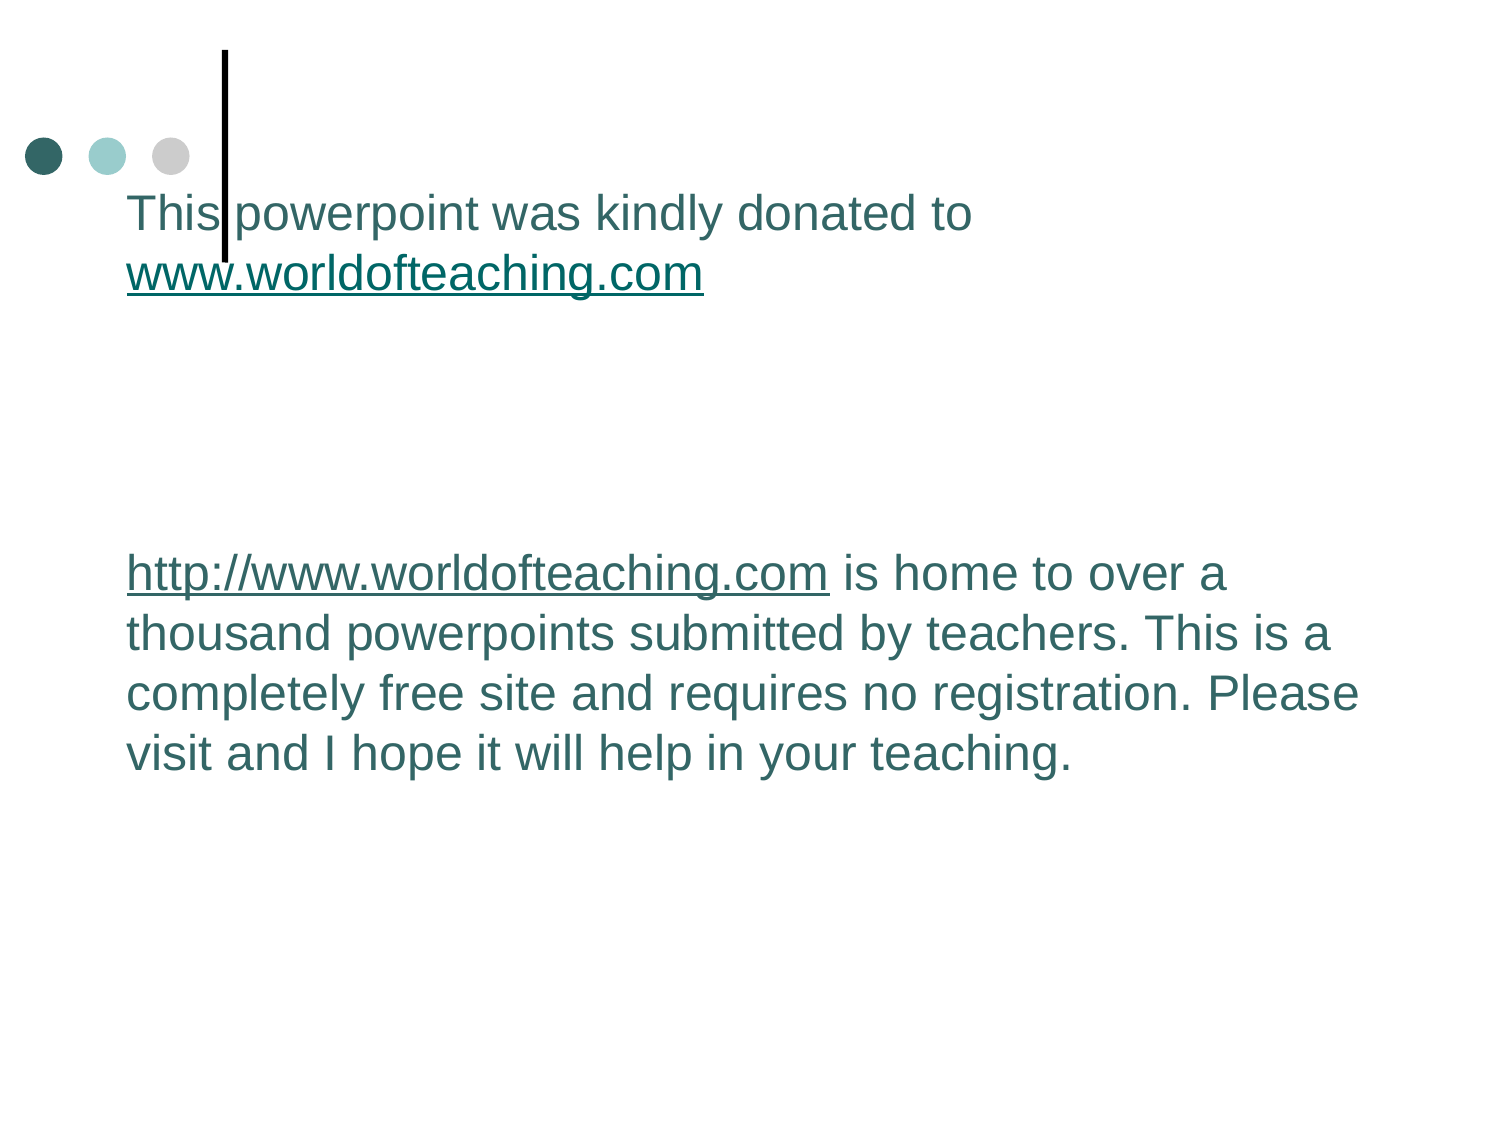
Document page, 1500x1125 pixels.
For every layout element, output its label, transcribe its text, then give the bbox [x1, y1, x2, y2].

text_box This powerpoint was kindly donated to www.worldofteaching.com http://www.worldofteaching.com is home to over a thousand powerpoints submitted by teachers. This is a completely free site and requires no registration. Please visit and I hope it will help in your teaching. [112, 172, 1412, 788]
